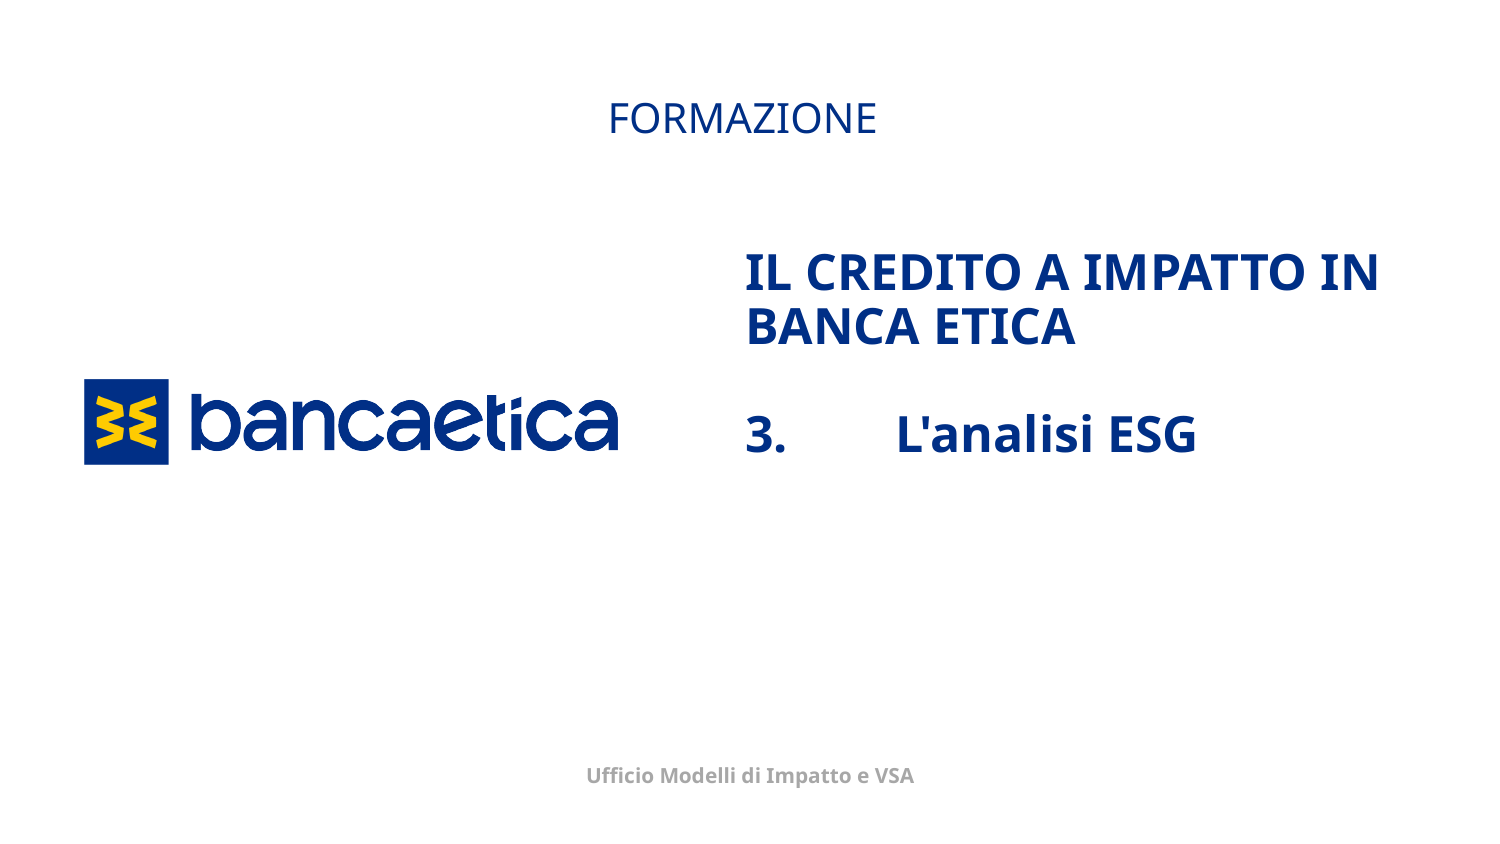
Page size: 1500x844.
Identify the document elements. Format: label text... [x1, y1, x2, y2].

text_box IL CREDITO A IMPATTO IN BANCA ETICA 3. L'analisi ESG [739, 241, 1406, 607]
text_box FORMAZIONE [401, 91, 1084, 178]
text_box Ufficio Modelli di Impatto e VSA [148, 721, 1352, 829]
picture [84, 379, 618, 465]
